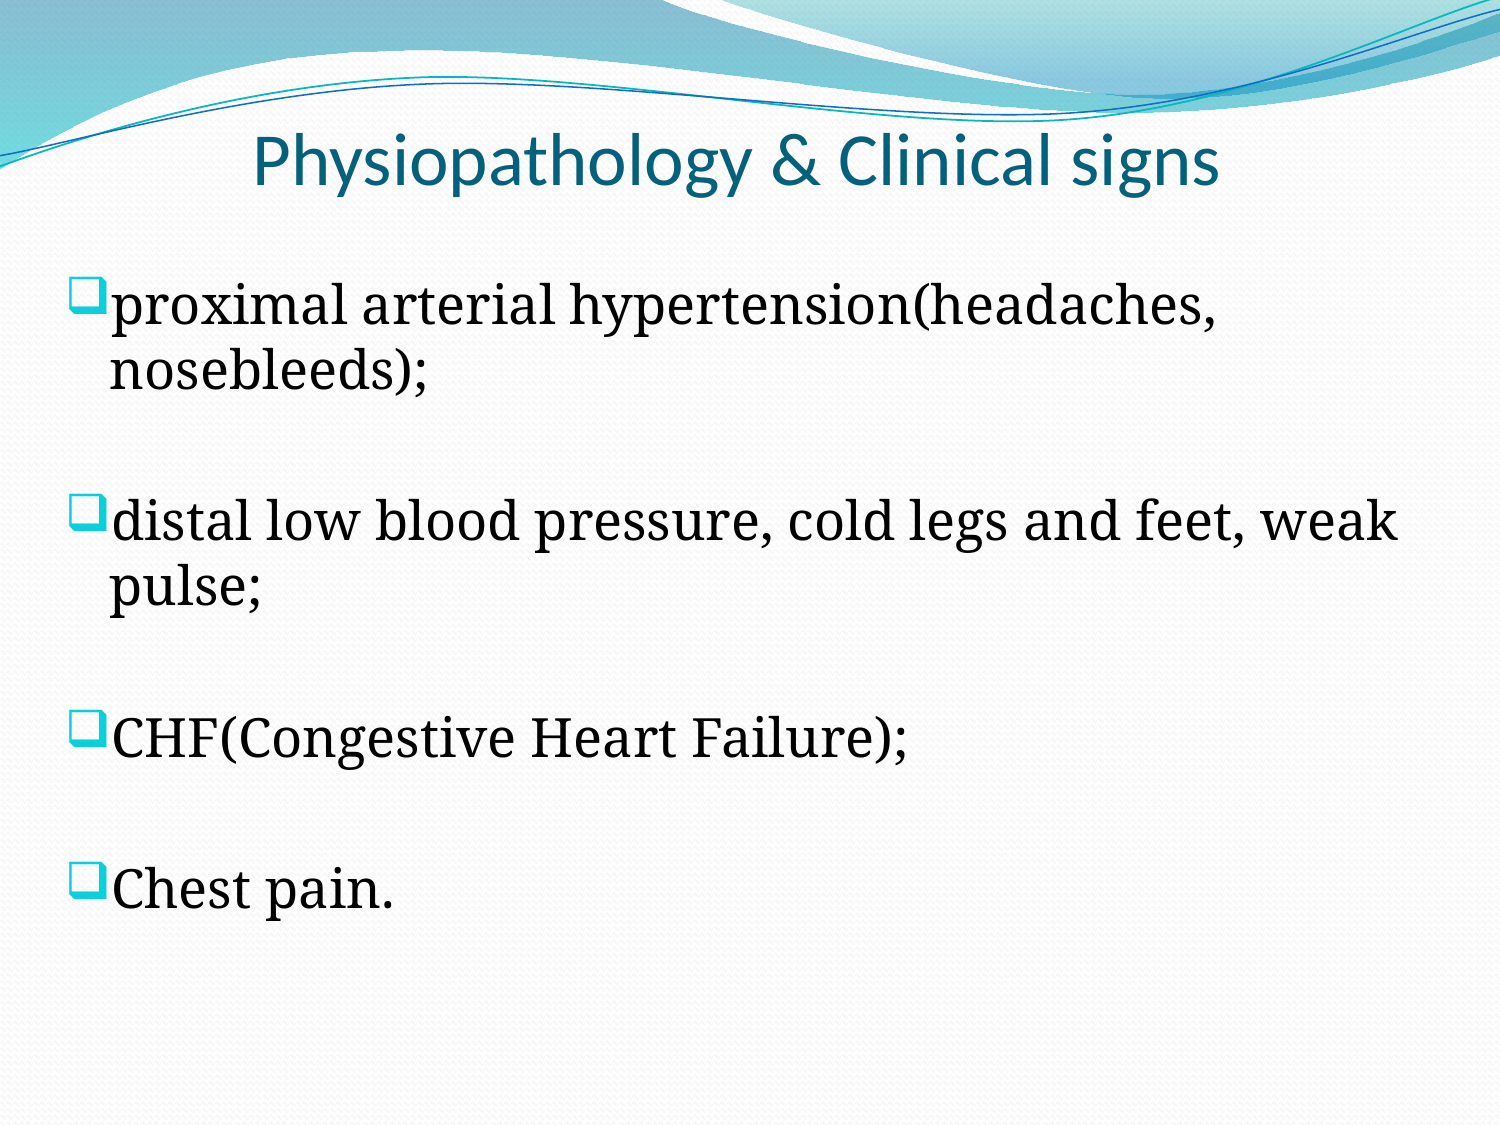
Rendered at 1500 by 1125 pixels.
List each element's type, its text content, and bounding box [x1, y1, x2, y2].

list proximal arterial hypertension(headaches, nosebleeds); distal low blood pressure, cold legs and feet, weak pulse; CHF(Congestive Heart Failure); Chest pain. [49, 262, 1463, 1038]
title Physiopathology & Clinical signs [62, 24, 1413, 201]
